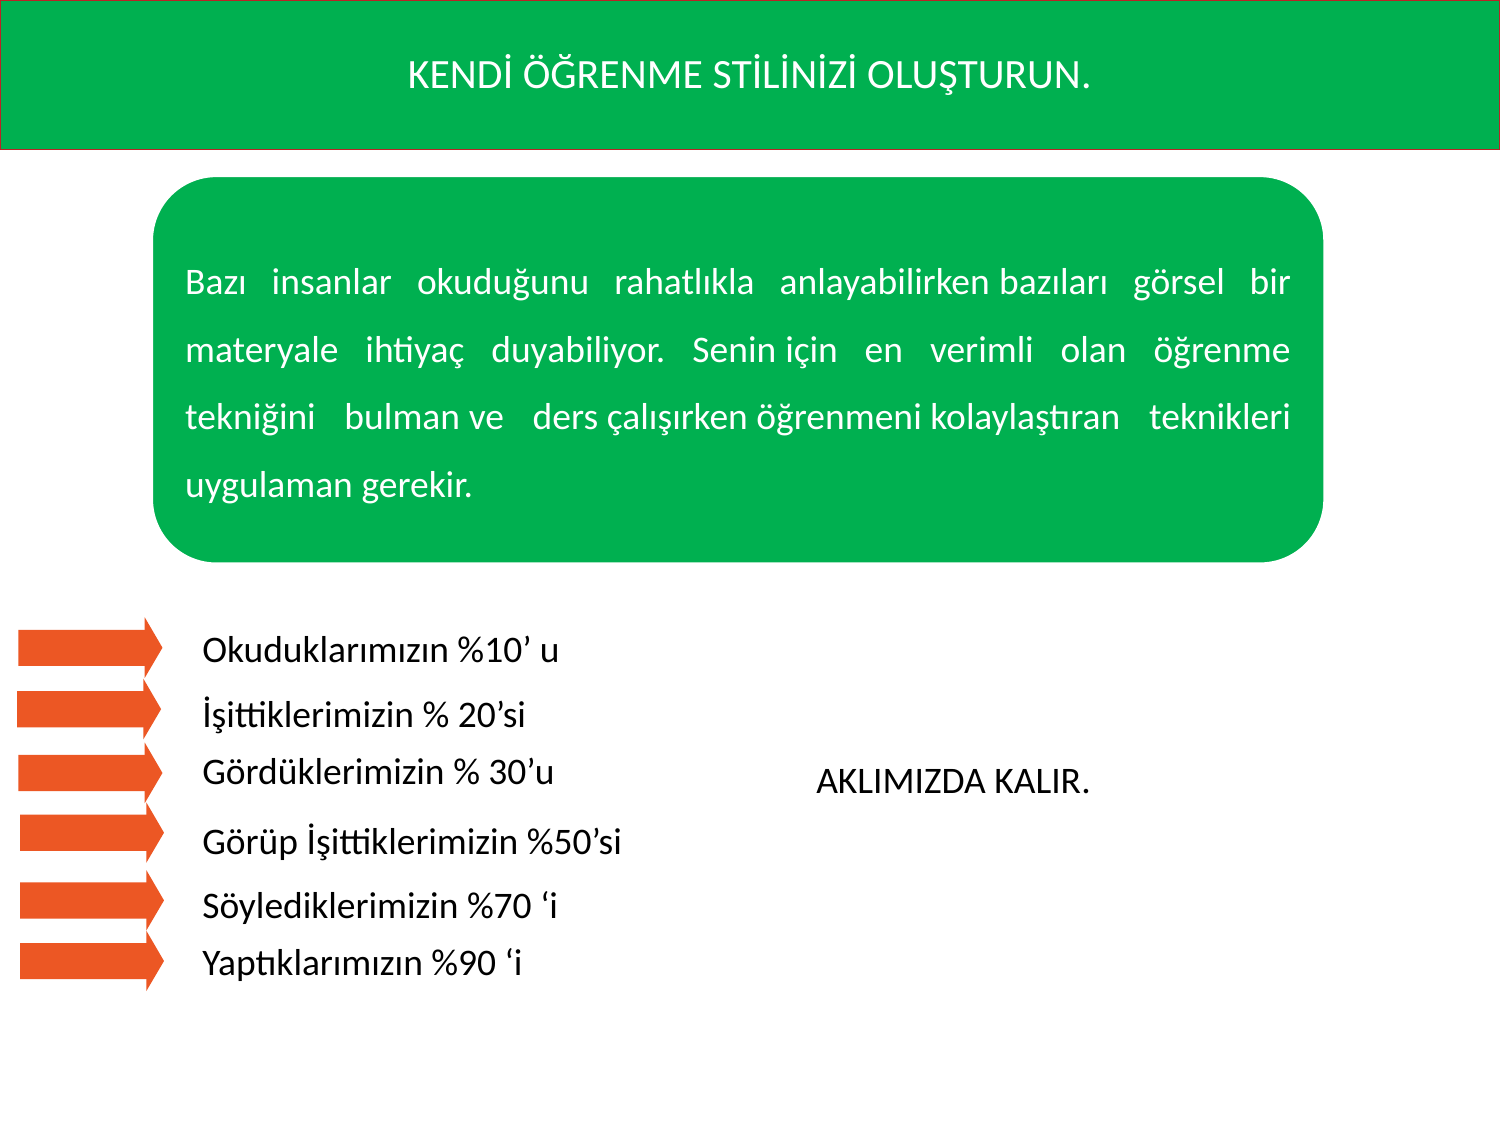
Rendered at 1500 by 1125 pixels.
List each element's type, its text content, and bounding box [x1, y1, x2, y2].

text_box İşittiklerimizin % 20’si [187, 682, 679, 739]
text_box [17, 678, 162, 740]
text_box Okuduklarımızın %10’ u [187, 617, 679, 678]
text_box AKLIMIZDA KALIR. [801, 748, 1293, 809]
text_box Görüp İşittiklerimizin %50’si [187, 809, 679, 870]
text_box Söylediklerimizin %70 ‘i [187, 873, 679, 930]
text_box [19, 869, 164, 930]
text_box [18, 742, 163, 804]
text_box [19, 930, 164, 992]
text_box Yaptıklarımızın %90 ‘i [187, 930, 679, 991]
text_box Bazı insanlar okuduğunu rahatlıkla anlayabilirken bazıları görsel bir materyale ihtiyaç duyabiliyor. Senin için en verimli olan öğrenme tekniğini bulman ve ders çalışırken öğrenmeni kolaylaştıran teknikleri uygulaman gerekir. [149, 174, 1327, 566]
title KENDİ ÖĞRENME STİLİNİZİ OLUŞTURUN. [0, 0, 1500, 150]
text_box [18, 617, 163, 678]
text_box Gördüklerimizin % 30’u [187, 739, 679, 800]
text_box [19, 802, 164, 863]
